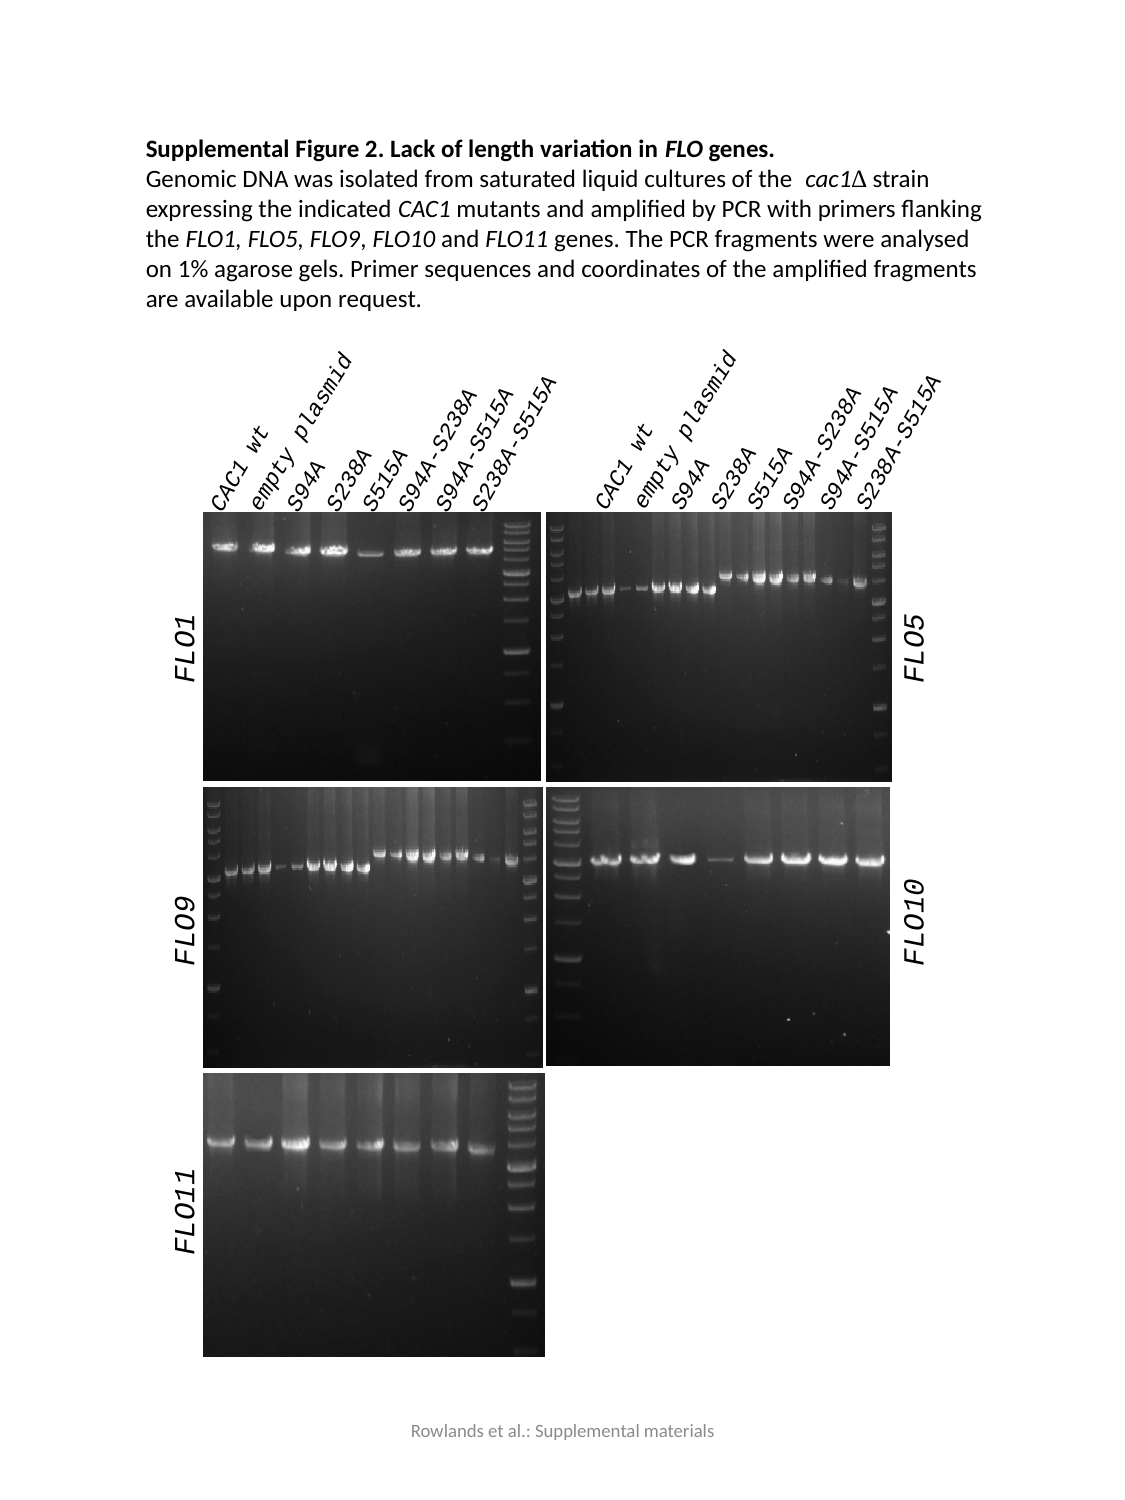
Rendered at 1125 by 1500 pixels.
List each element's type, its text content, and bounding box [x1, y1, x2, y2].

text_box Supplemental Figure 2. Lack of length variation in FLO genes. Genomic DNA was isolated from saturated liquid cultures of the cac1∆ strain expressing the indicated CAC1 mutants and amplified by PCR with primers flanking the FLO1, FLO5, FLO9, FLO10 and FLO11 genes. The PCR fragments were analysed on 1% agarose gels. Primer sequences and coordinates of the amplified fragments are available upon request. [131, 125, 1018, 320]
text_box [157, 292, 938, 1357]
footer Rowlands et al.: Supplemental materials [372, 1390, 753, 1471]
